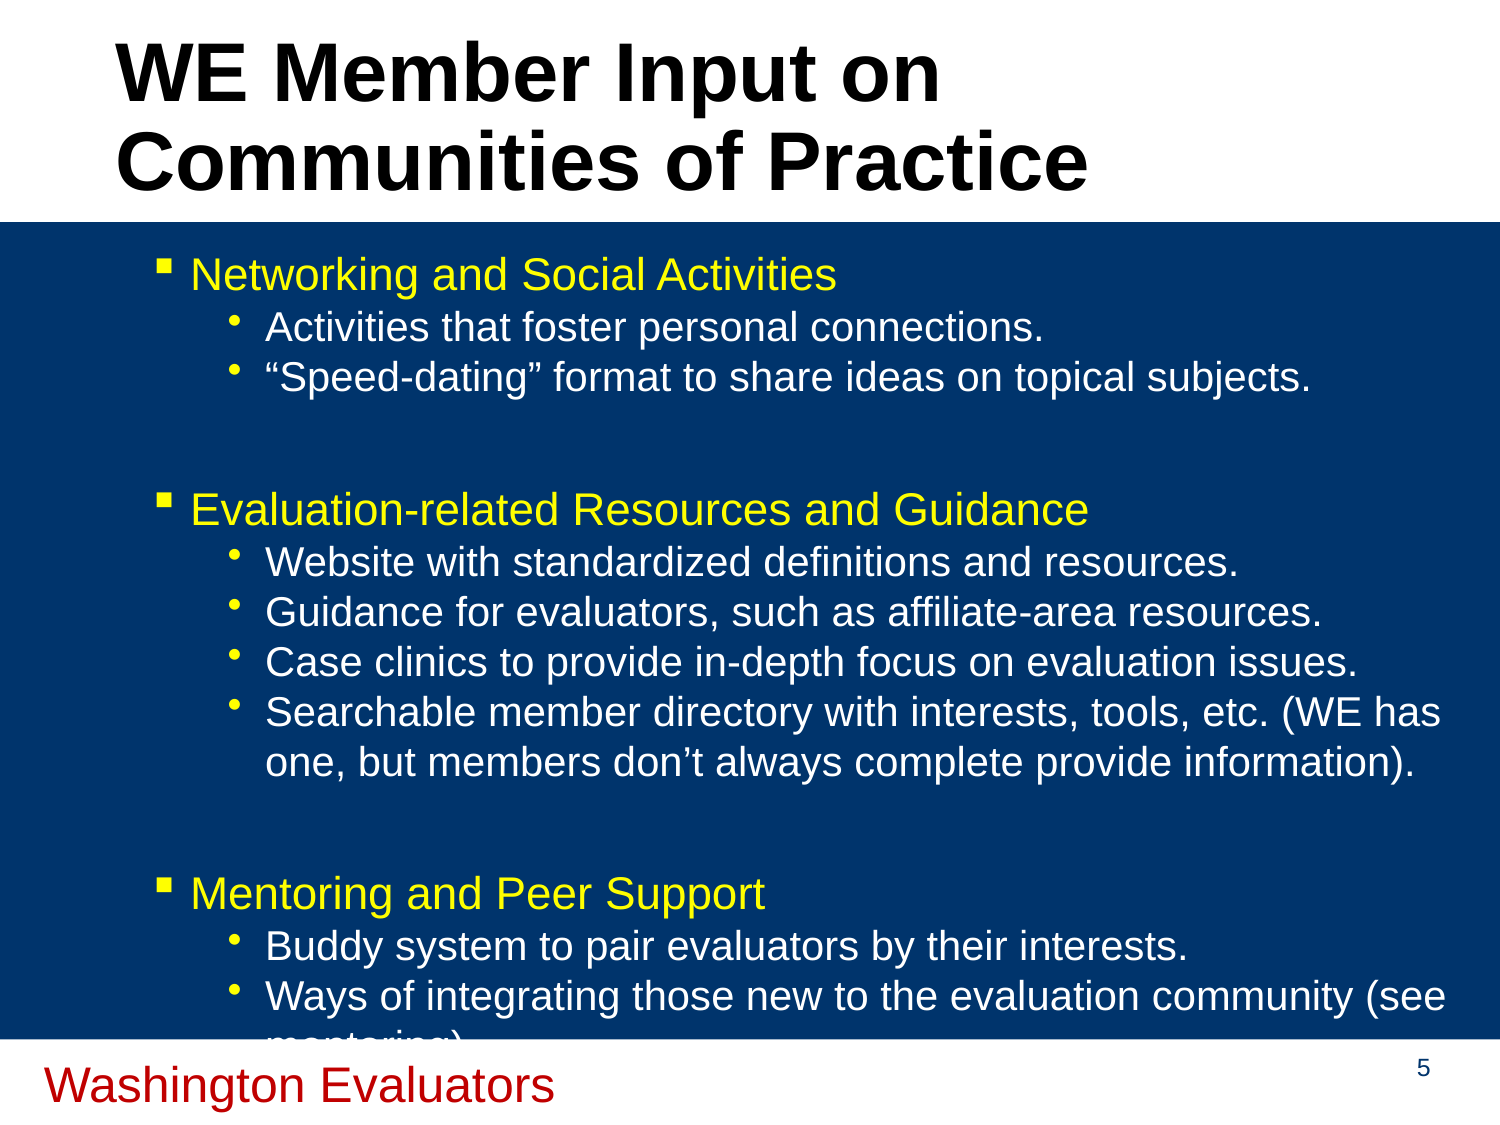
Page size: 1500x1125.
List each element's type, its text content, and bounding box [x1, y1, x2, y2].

slide_number 5 [1366, 1036, 1447, 1090]
text_box Washington Evaluators [11, 1045, 588, 1121]
title WE Member Input on Communities of Practice [100, 28, 1400, 217]
list Networking and Social Activities Activities that foster personal connections. “Speed-dating” format to share ideas on topical subjects. Evaluation-related Resources and Guidance Website with standardized definitions and resources. Guidance for evaluators, such as affiliate-area resources. Case clinics to provide in-depth focus on evaluation issues. Searchable member directory with interests, tools, etc. (WE has one, but members don’t always complete provide information). Mentoring and Peer Support Buddy system to pair evaluators by their interests. Ways of integrating those new to the evaluation community (see mentoring). [62, 237, 1471, 1025]
